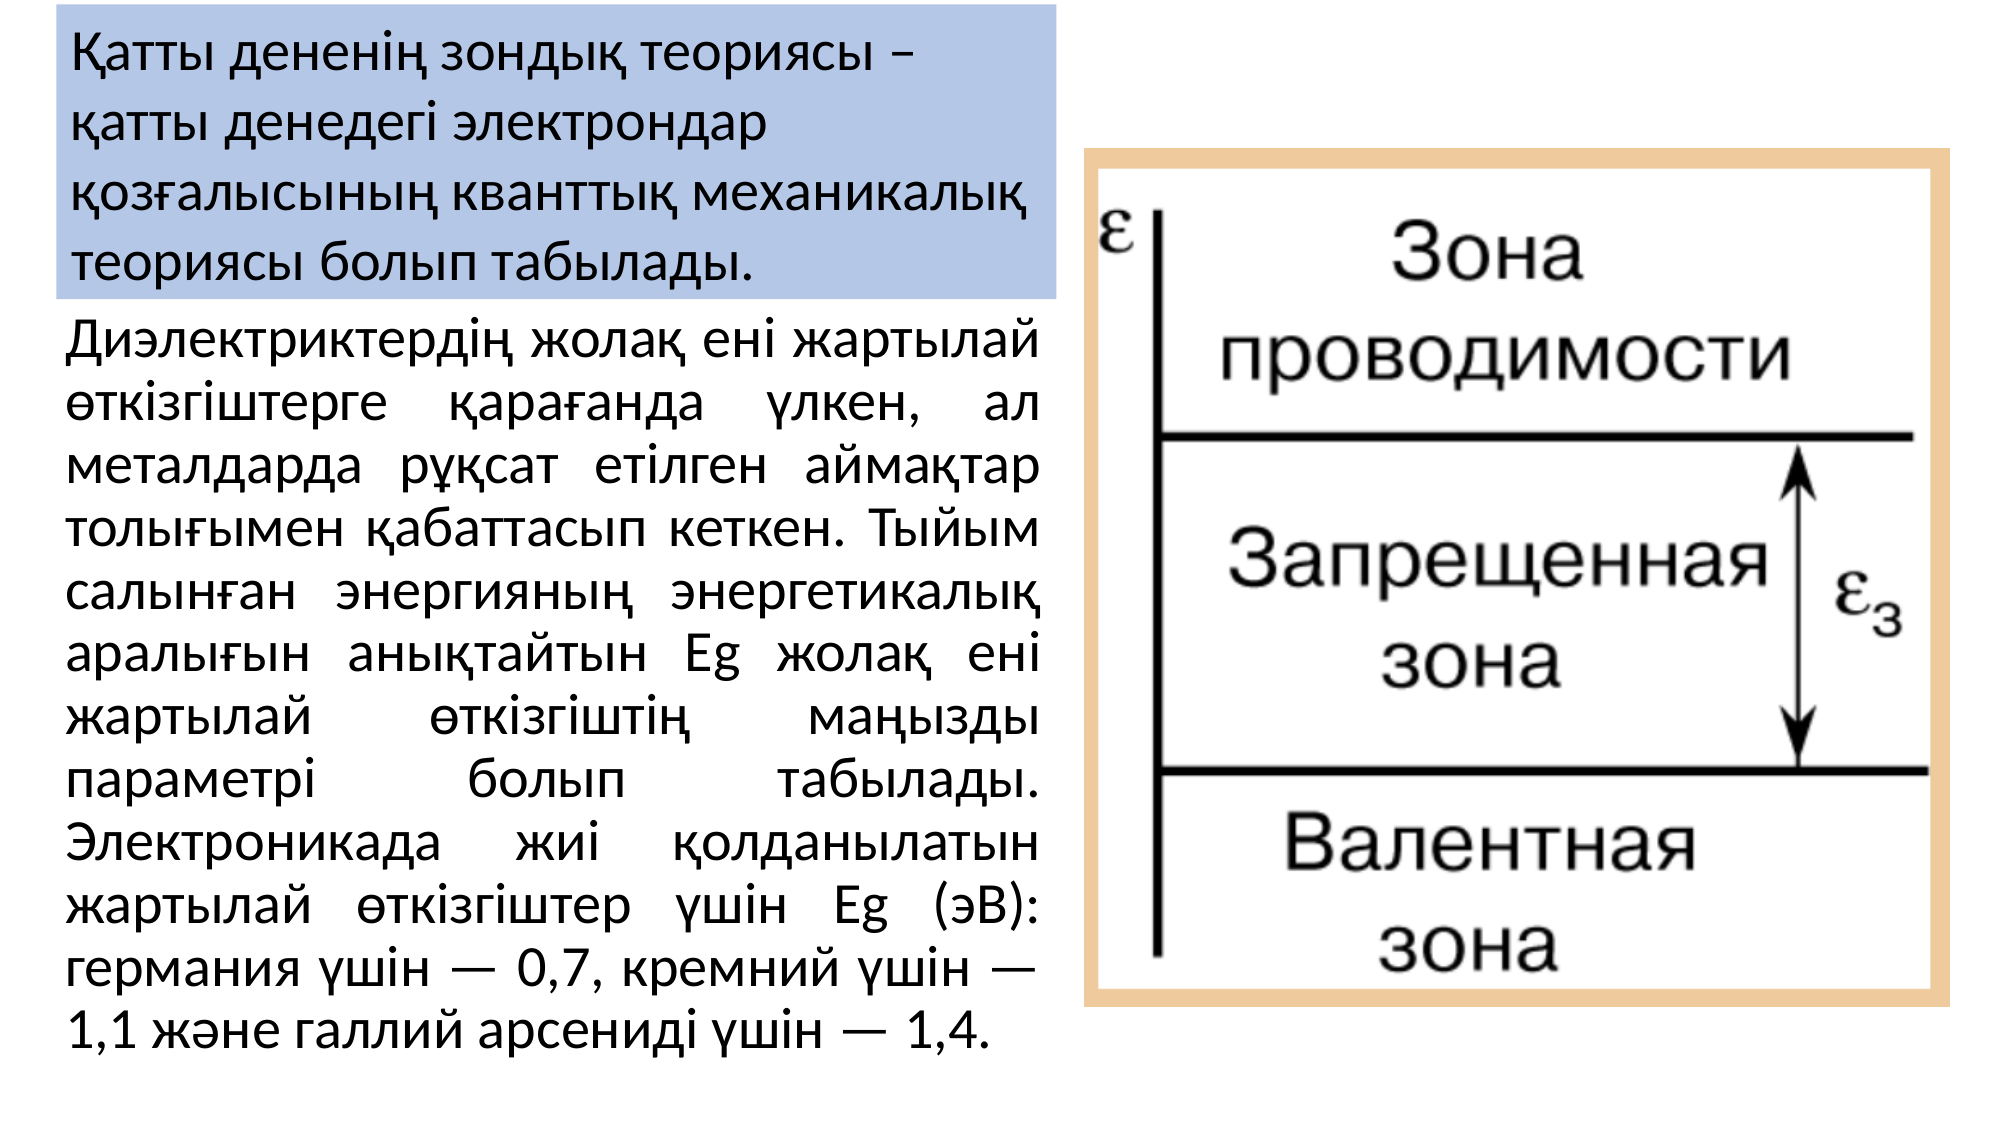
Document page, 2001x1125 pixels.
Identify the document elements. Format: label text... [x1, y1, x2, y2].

list Диэлектриктердің жолақ ені жартылай өткізгіштерге қарағанда үлкен, ал металдарда рұқсат етілген аймақтар толығымен қабаттасып кеткен. Тыйым салынған энергияның энергетикалық аралығын анықтайтын Eg жолақ ені жартылай өткізгіштің маңызды параметрі болып табылады. Электроникада жиі қолданылатын жартылай өткізгіштер үшін Eg (эВ): германия үшін — 0,7, кремний үшін — 1,1 және галлий арсениді үшін — 1,4. [50, 299, 1057, 1099]
text_box Қатты дененің зондық теориясы – қатты денедегі электрондар қозғалысының кванттық механикалық теориясы болып табылады. [56, 4, 1057, 300]
picture [1084, 148, 1950, 1007]
